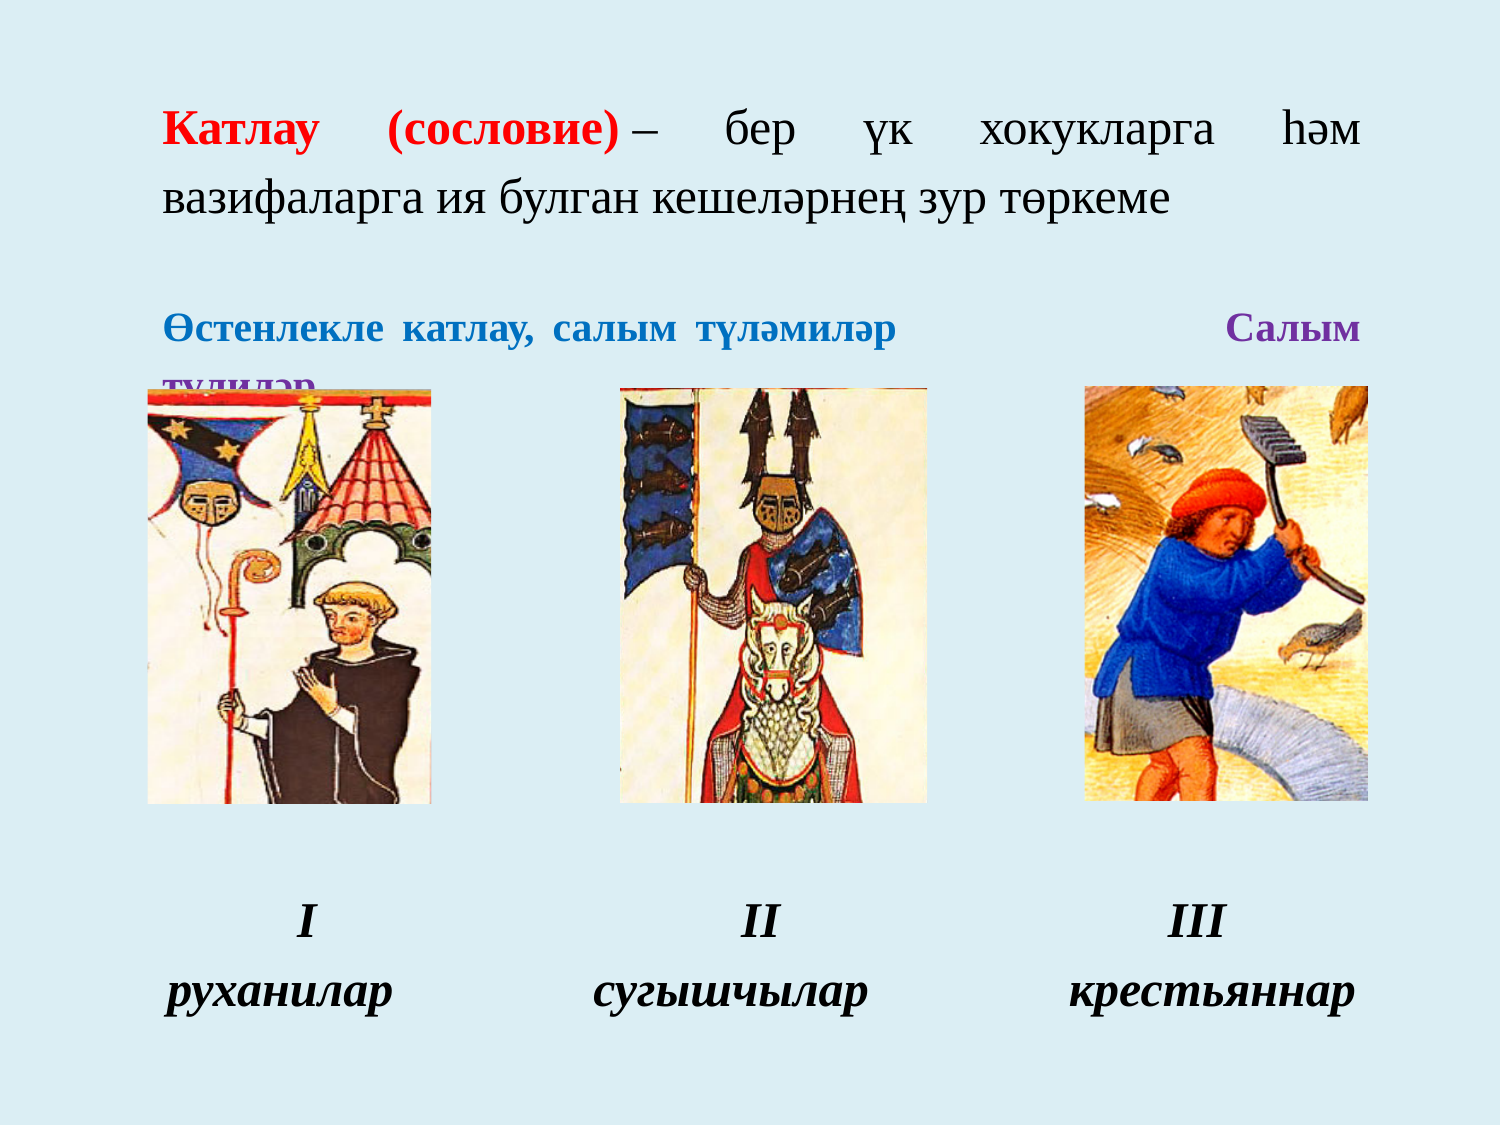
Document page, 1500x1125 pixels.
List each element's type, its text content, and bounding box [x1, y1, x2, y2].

picture [1084, 386, 1369, 801]
picture [147, 389, 432, 804]
picture [619, 388, 928, 803]
text_box Катлау (сословие) – бер үк хокукларга һәм вазифаларга ия булган кешеләрнең зур төркеме Өстенлекле катлау, салым түләмиләр Салым түлиләр I II III руханилар сугышчылар крестьяннар [147, 78, 1376, 1125]
